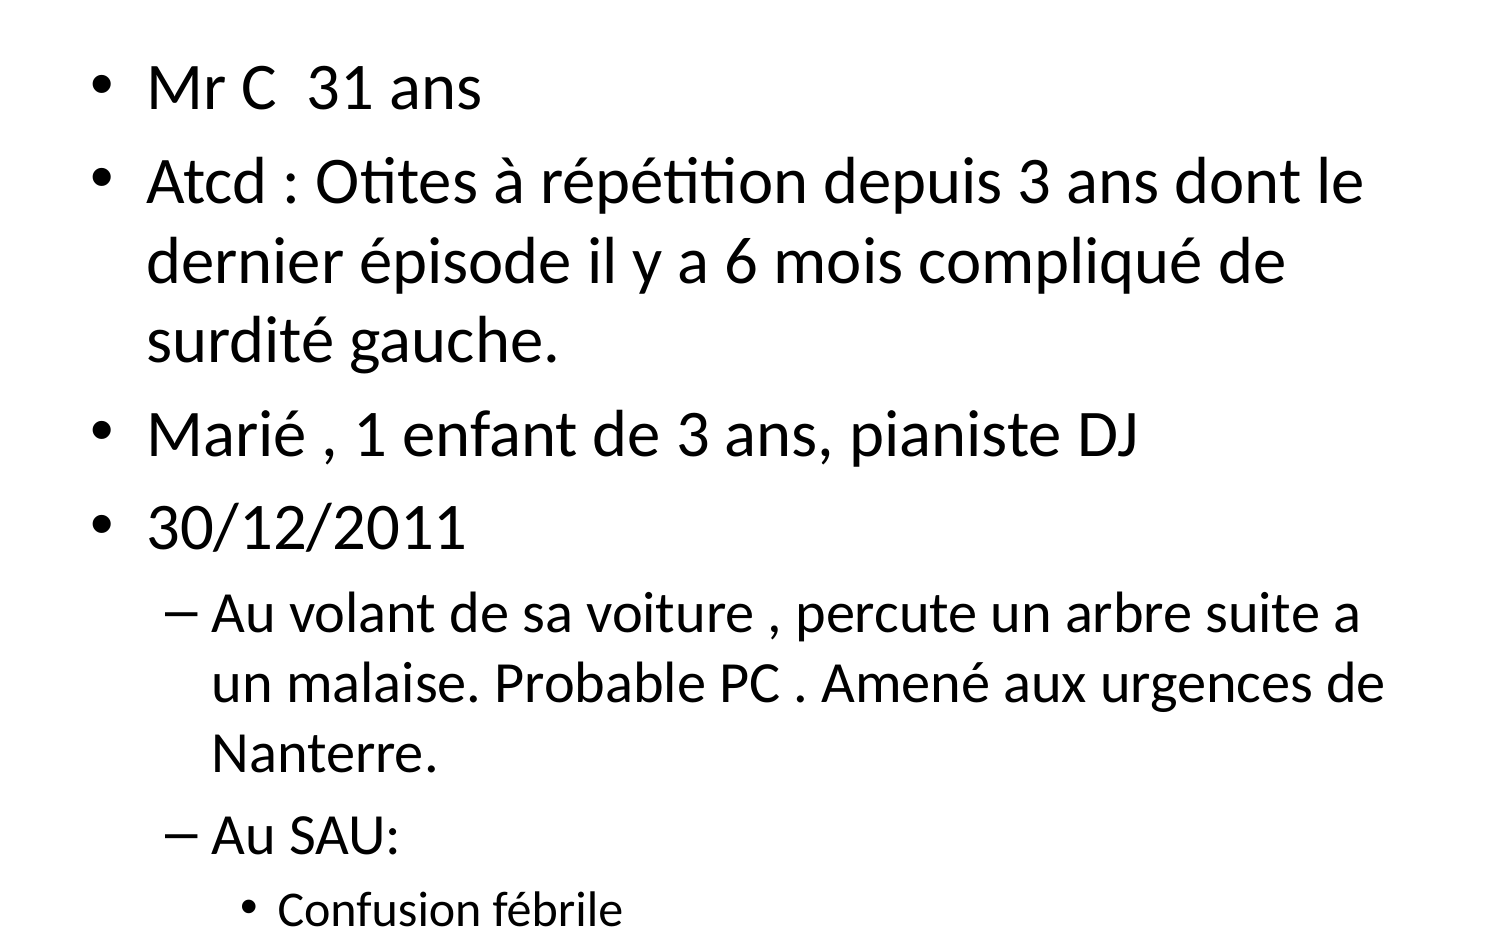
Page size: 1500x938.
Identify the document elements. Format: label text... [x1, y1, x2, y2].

list Mr C 31 ans Atcd : Otites à répétition depuis 3 ans dont le dernier épisode il y a 6 mois compliqué de surdité gauche. Marié , 1 enfant de 3 ans, pianiste DJ 30/12/2011 Au volant de sa voiture , percute un arbre suite a un malaise. Probable PC . Amené aux urgences de Nanterre. Au SAU: Confusion fébrile Céphalées Pas de syndrome méningé [75, 35, 1425, 838]
